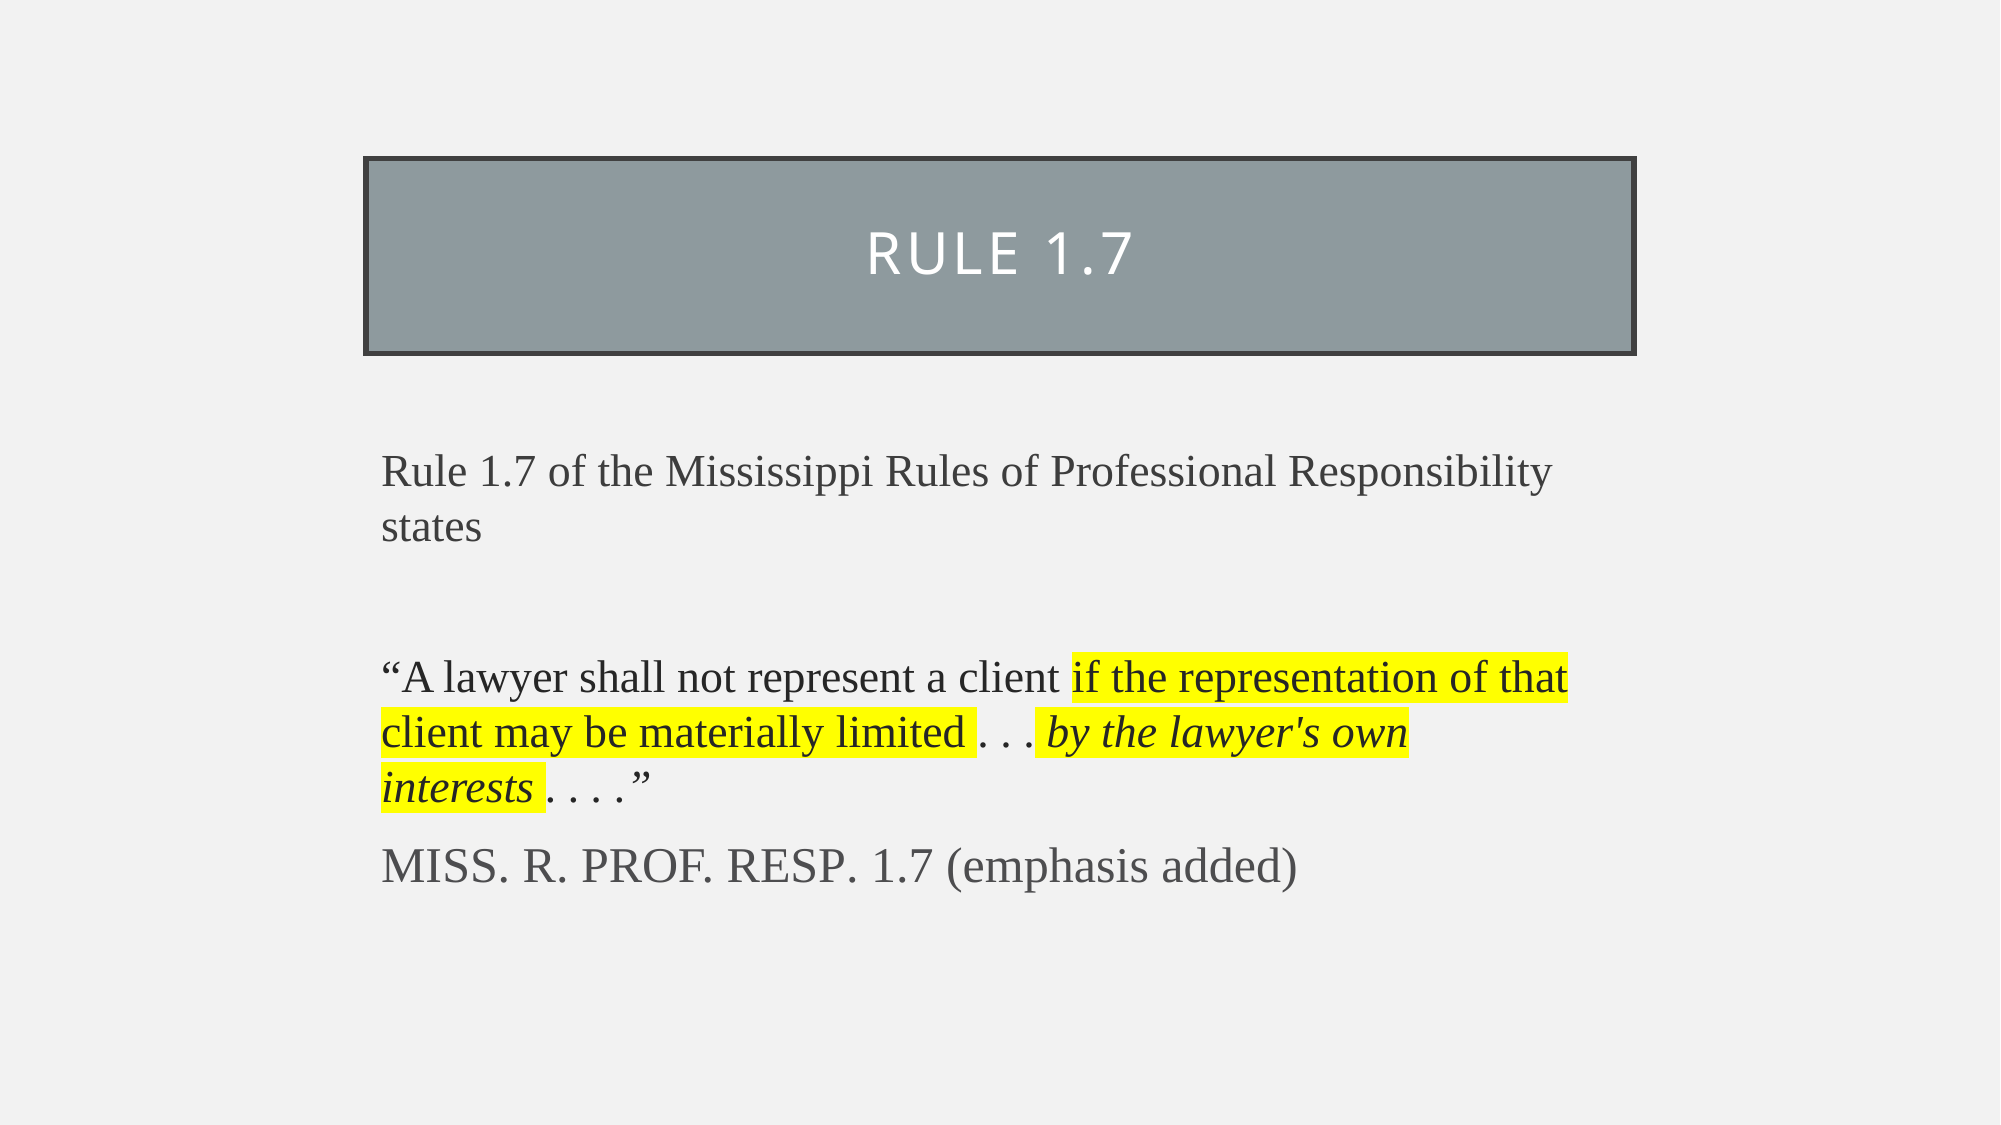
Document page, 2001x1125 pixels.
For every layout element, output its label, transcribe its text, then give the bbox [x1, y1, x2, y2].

list Rule 1.7 of the Mississippi Rules of Professional Responsibility states “A lawyer shall not represent a client if the representation of that client may be materially limited . . . by the lawyer's own interests . . . .” Miss. R. Prof. Resp. 1.7 (emphasis added) [366, 432, 1634, 942]
title Rule 1.7 [363, 156, 1637, 356]
